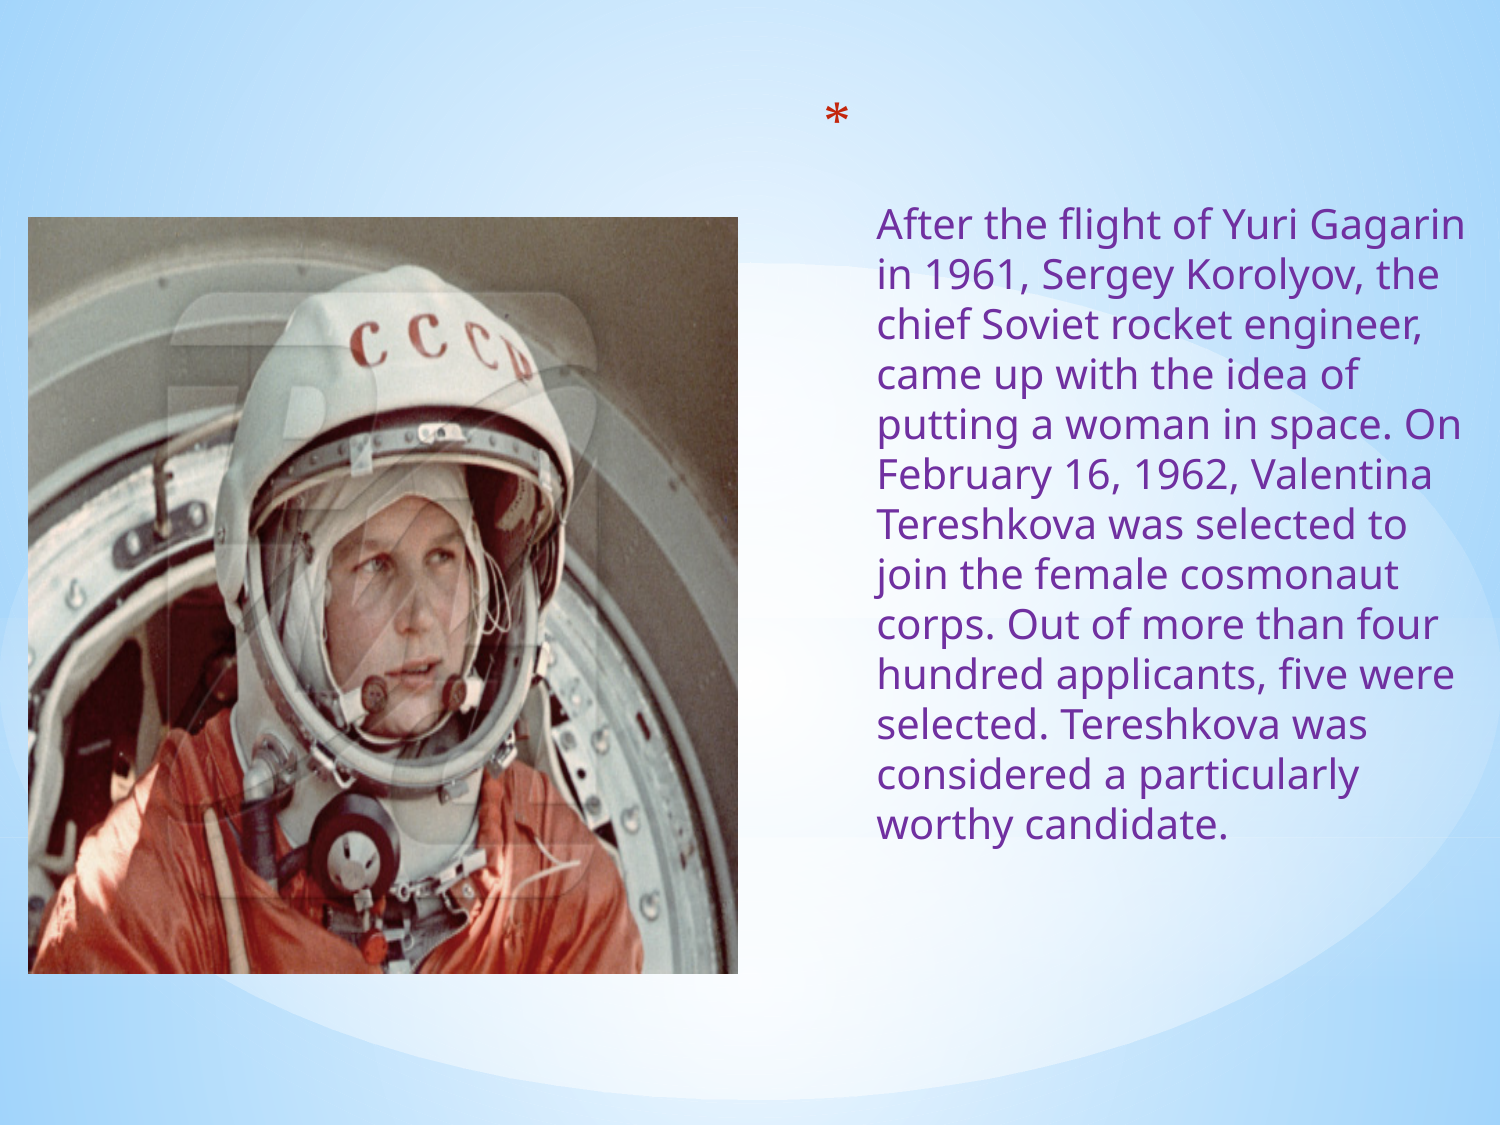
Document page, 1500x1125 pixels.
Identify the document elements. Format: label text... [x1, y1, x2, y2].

picture [28, 217, 738, 974]
title After the flight of Yuri Gagarin in 1961, Sergey Korolyov, the chief Soviet rocket engineer, came up with the idea of putting a woman in space. On February 16, 1962, Valentina Tereshkova was selected to join the female cosmonaut corps. Out of more than four hundred applicants, five were selected. Tereshkova was considered a particularly worthy candidate. [809, 90, 1483, 1059]
